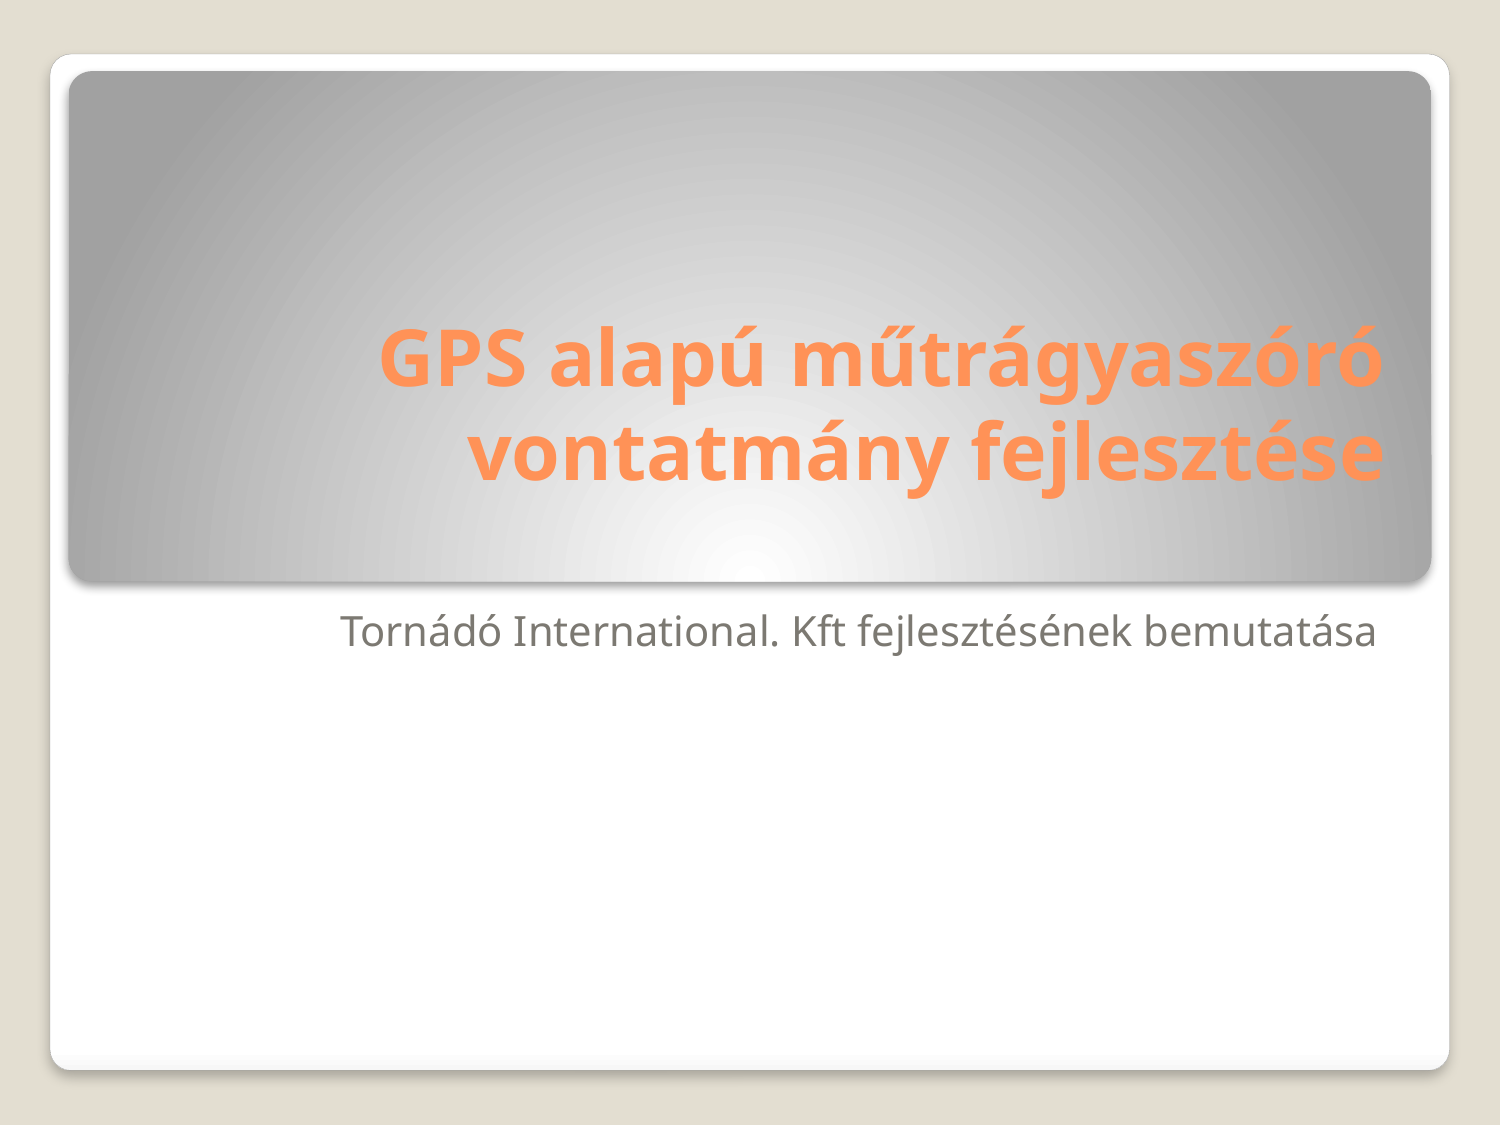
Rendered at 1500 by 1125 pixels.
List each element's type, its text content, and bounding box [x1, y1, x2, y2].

title GPS alapú műtrágyaszóró vontatmány fejlesztése [118, 298, 1394, 599]
subtitle Tornádó International. Kft fejlesztésének bemutatása [118, 604, 1394, 755]
